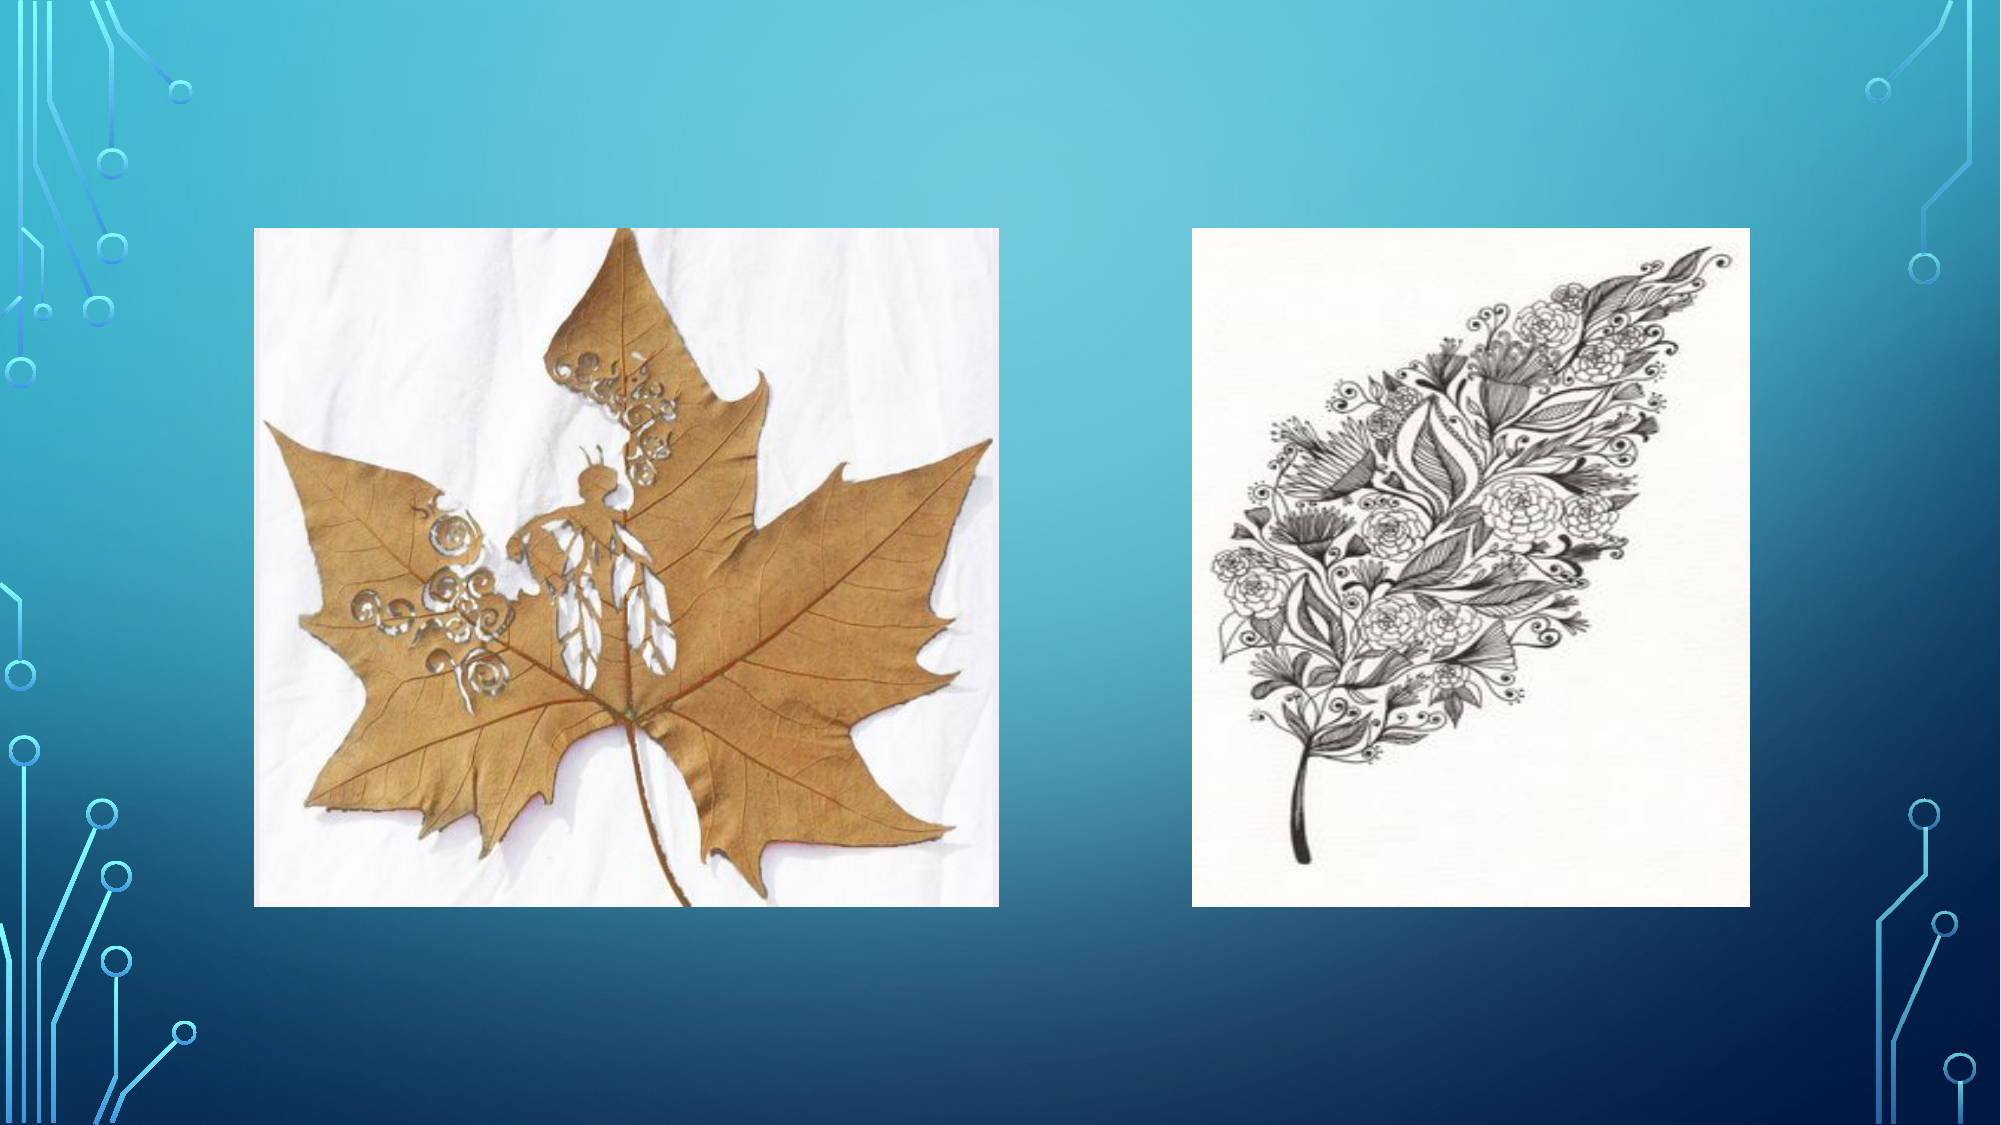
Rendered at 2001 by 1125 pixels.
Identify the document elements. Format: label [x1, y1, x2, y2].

picture [254, 228, 999, 907]
picture [1192, 228, 1751, 907]
